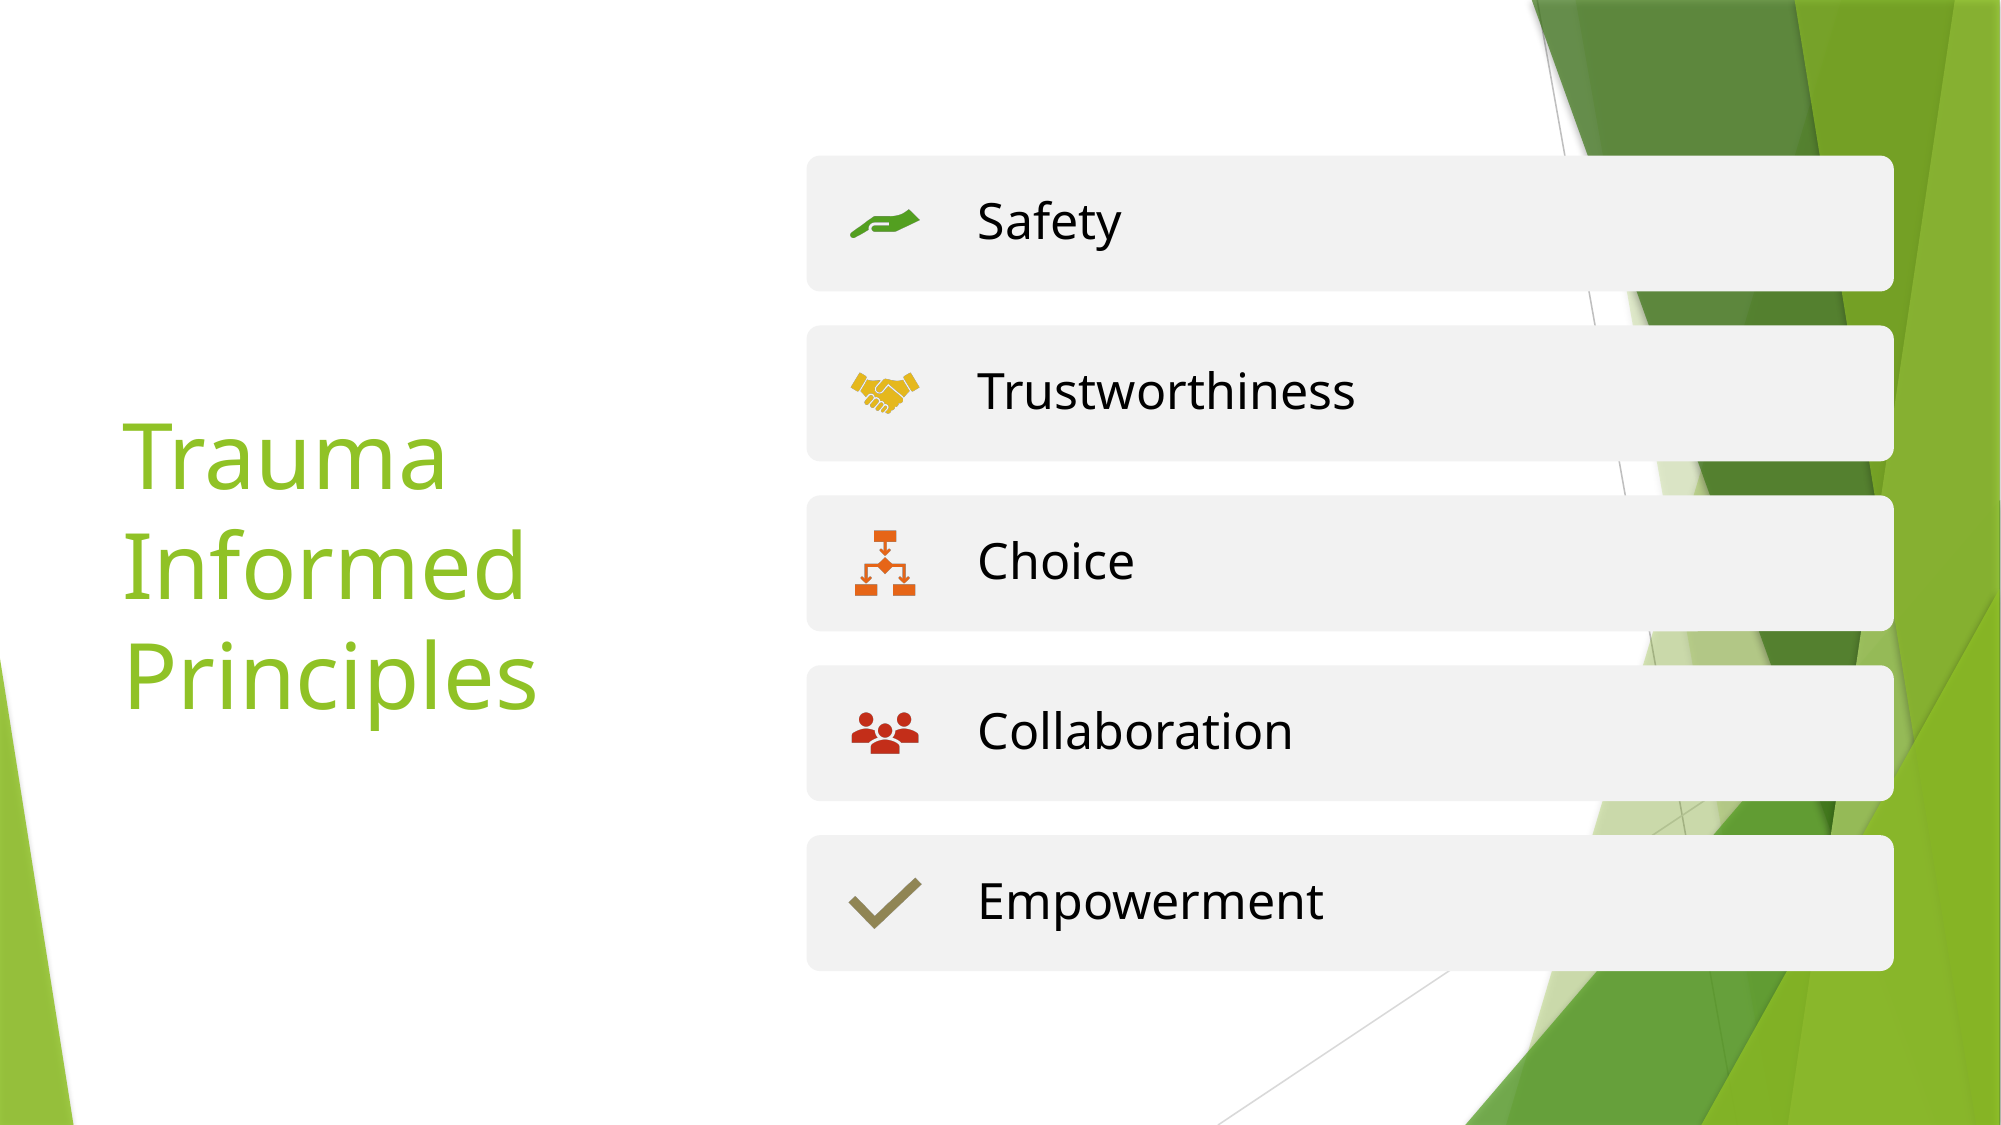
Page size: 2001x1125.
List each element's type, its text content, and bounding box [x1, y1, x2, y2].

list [805, 154, 1895, 973]
title Trauma Informed Principles [107, 226, 689, 899]
